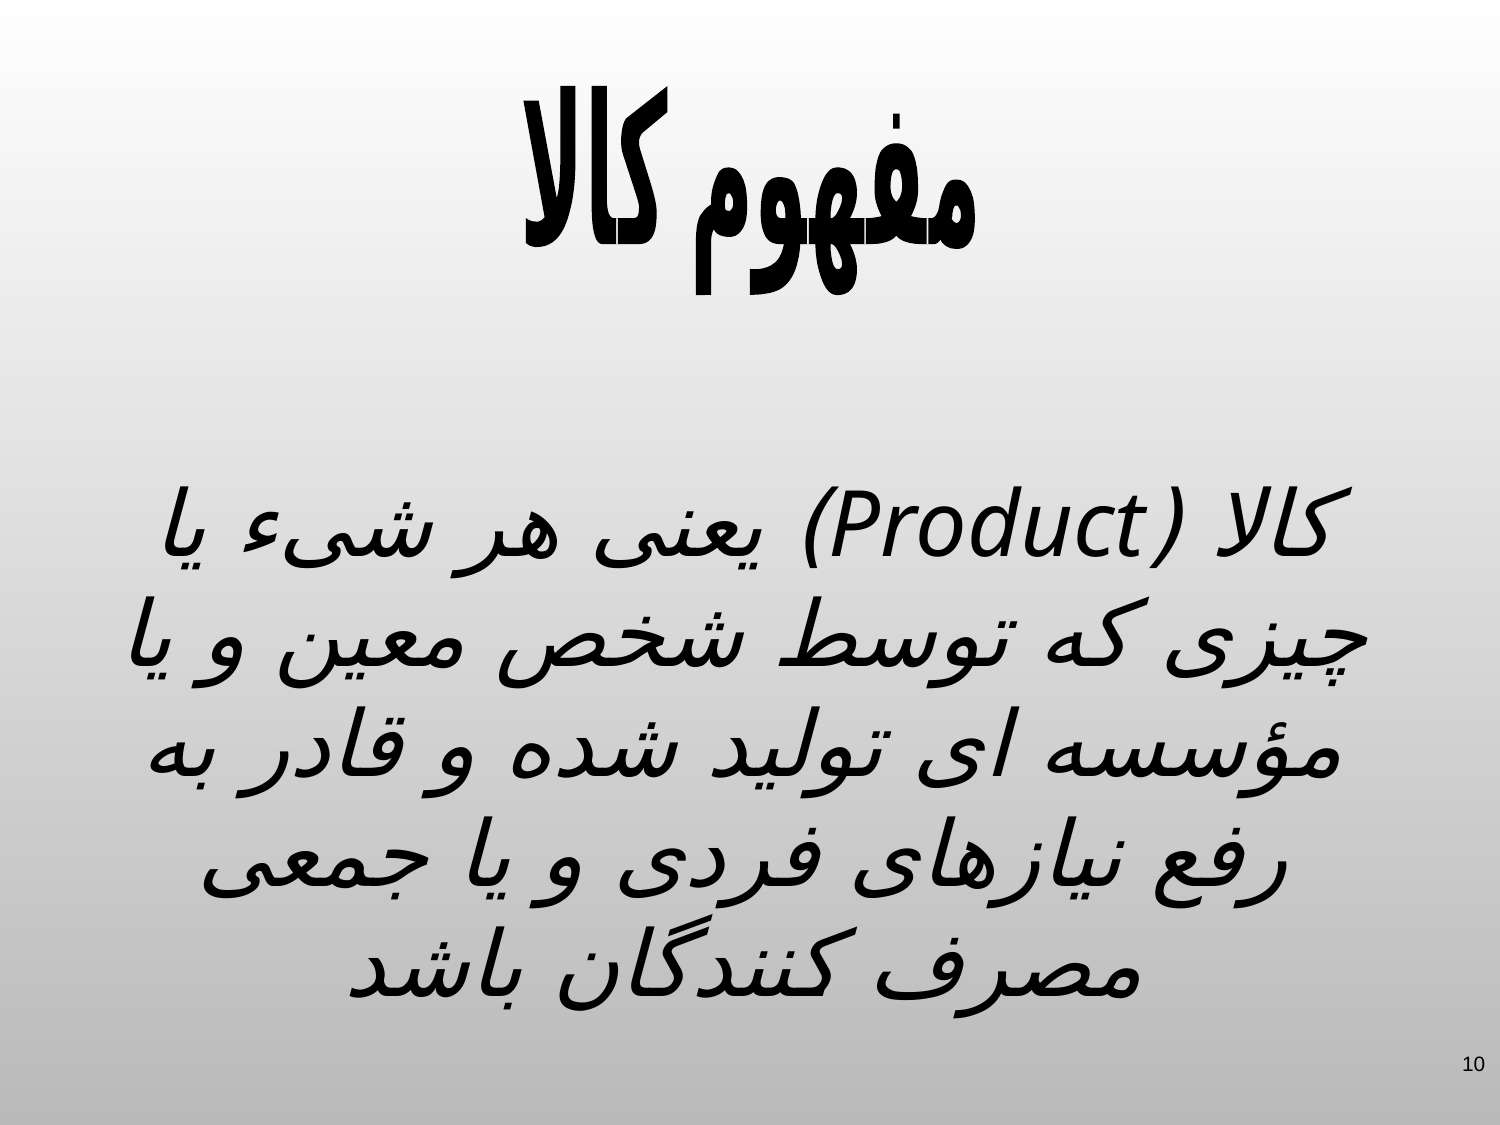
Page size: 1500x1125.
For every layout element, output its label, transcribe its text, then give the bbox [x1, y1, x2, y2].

text_box کالا (Product) یعنی هر شیء یا چیزی که توسط شخص معین و یا مؤسسه ای تولید شده و قادر به رفع نیازهای فردی و یا جمعی مصرف کنندگان باشد [74, 457, 1413, 1023]
slide_number 10 [1149, 1024, 1500, 1103]
